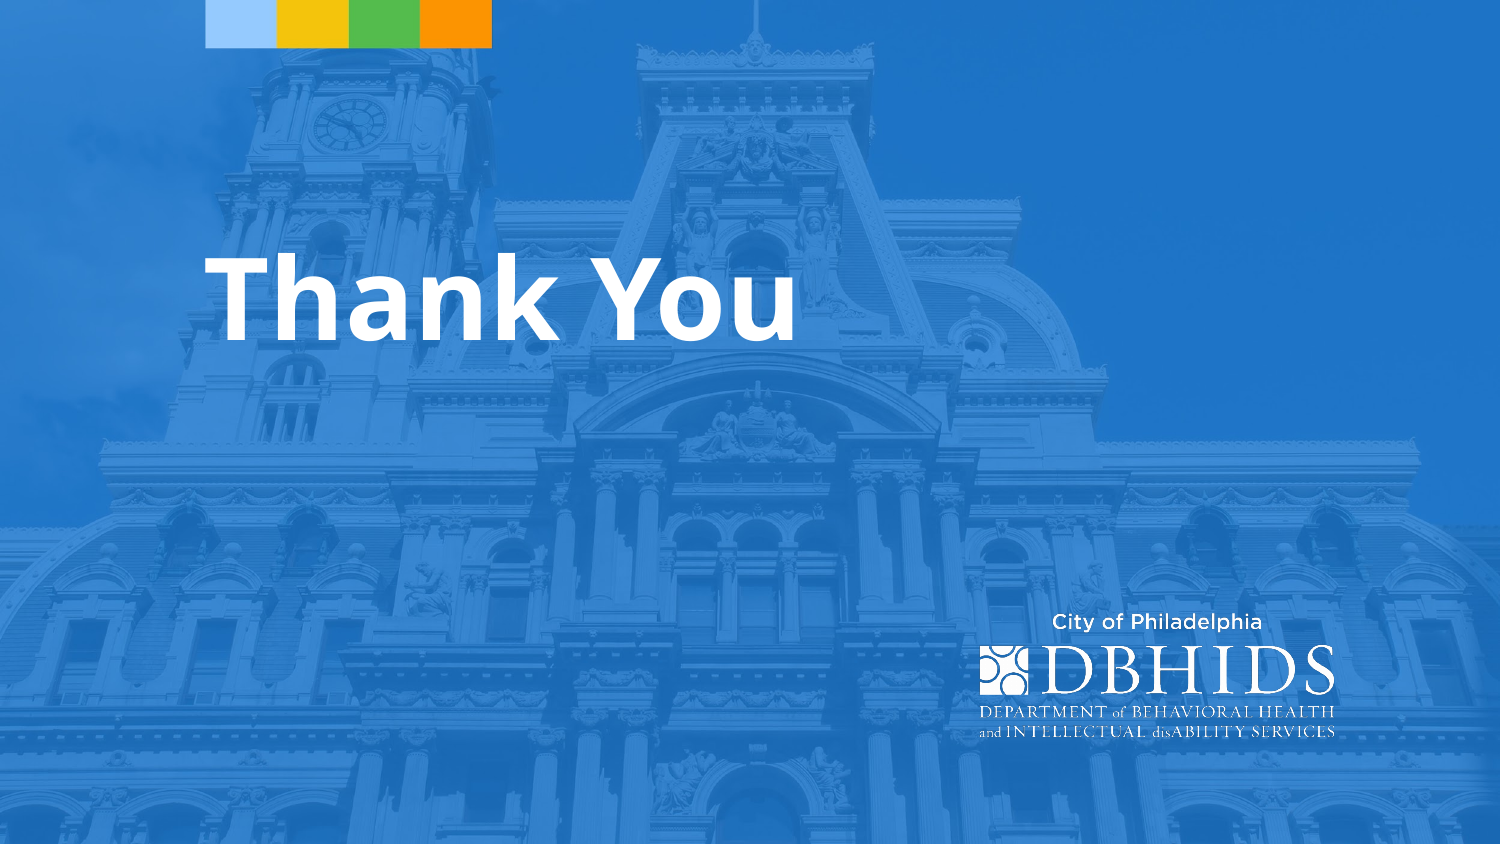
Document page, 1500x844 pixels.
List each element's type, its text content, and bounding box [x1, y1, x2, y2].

picture [0, 0, 1500, 844]
text_box Thank You [188, 210, 1325, 545]
